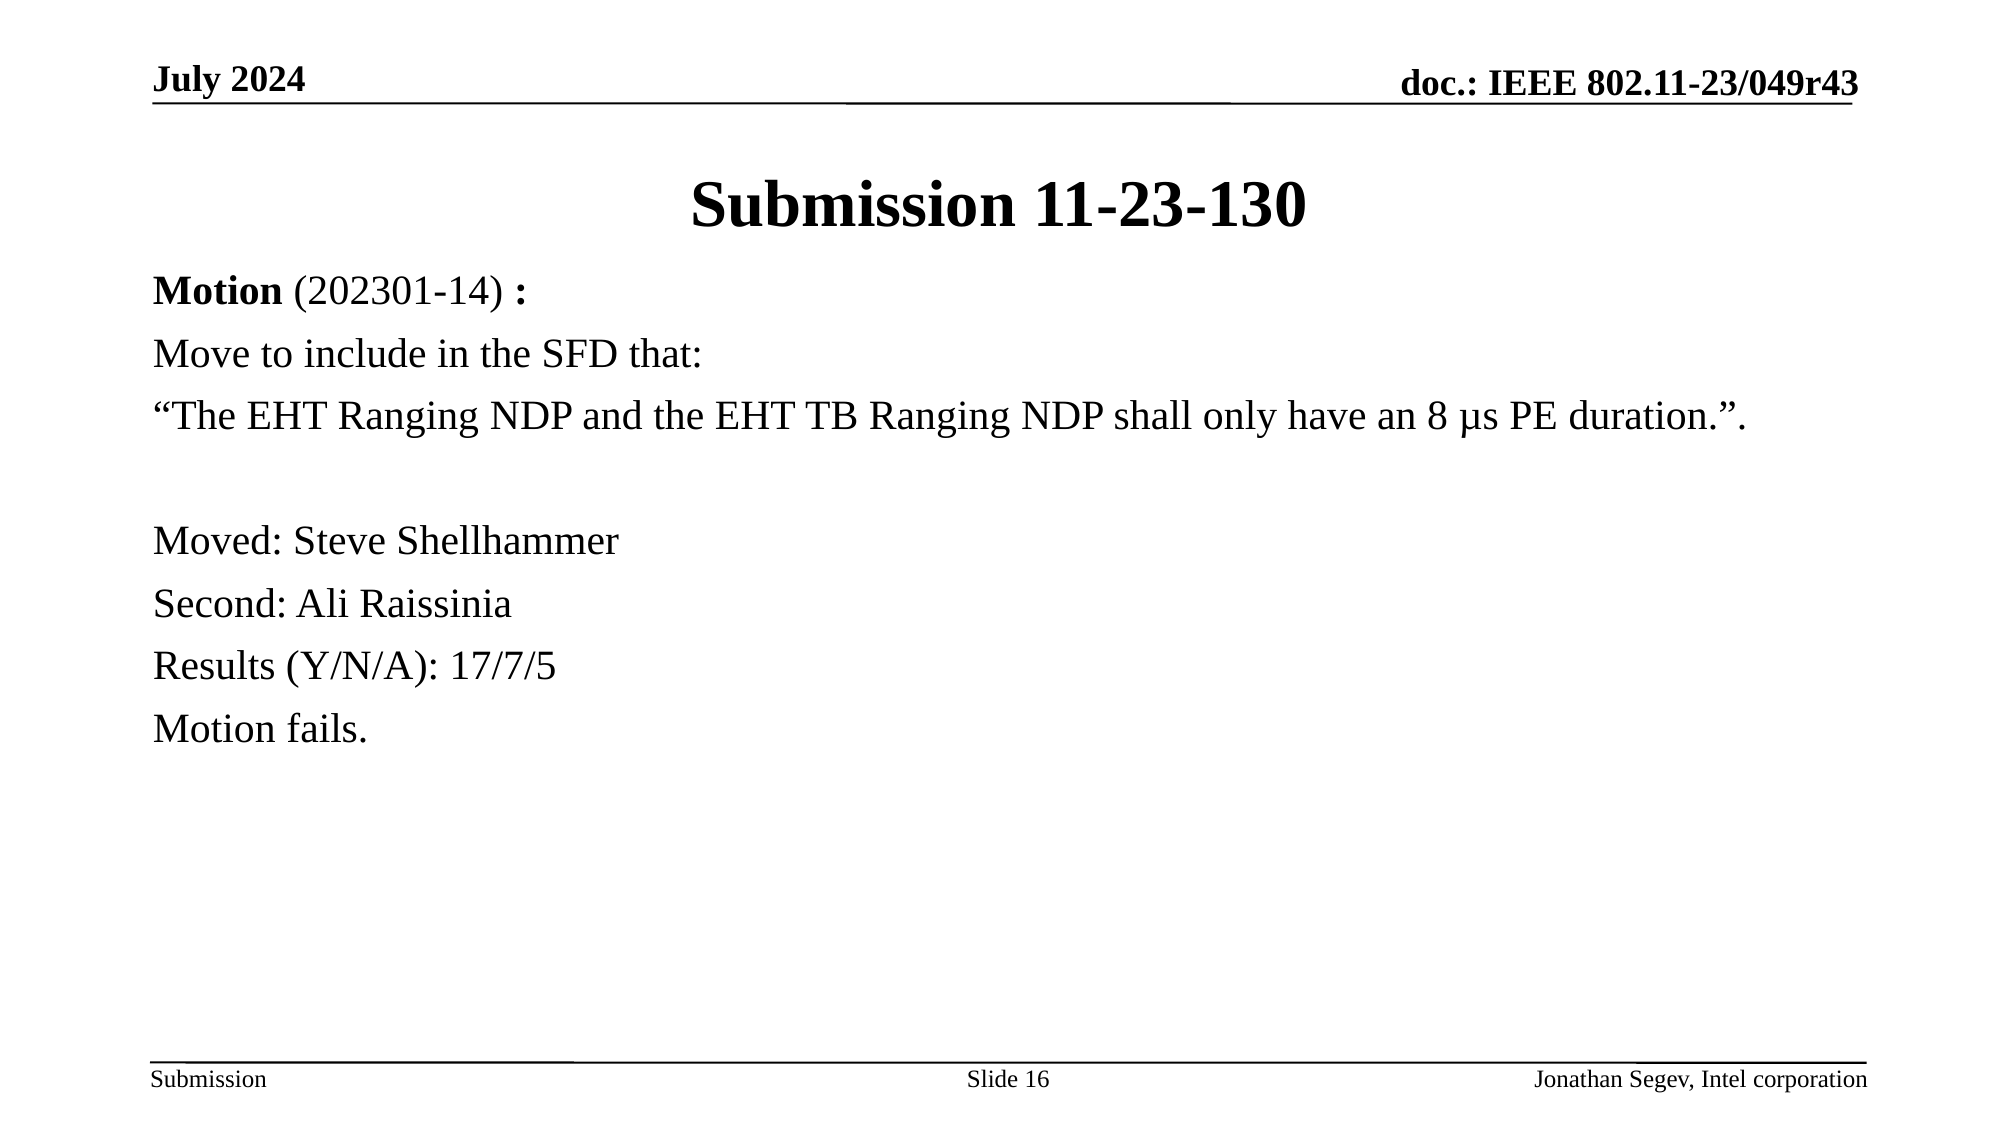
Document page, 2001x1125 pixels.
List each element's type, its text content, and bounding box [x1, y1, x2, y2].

footer Jonathan Segev, Intel corporation [1171, 1061, 1869, 1093]
list Motion (202301-14) : Move to include in the SFD that: “The EHT Ranging NDP and the EHT TB Ranging NDP shall only have an 8 µs PE duration.”. Moved: Steve Shellhammer Second: Ali Raissinia Results (Y/N/A): 17/7/5 Motion fails. [137, 255, 1838, 1000]
slide_number Slide 16 [950, 1061, 1067, 1123]
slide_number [152, 54, 563, 100]
title Submission 11-23-130 [149, 112, 1850, 288]
